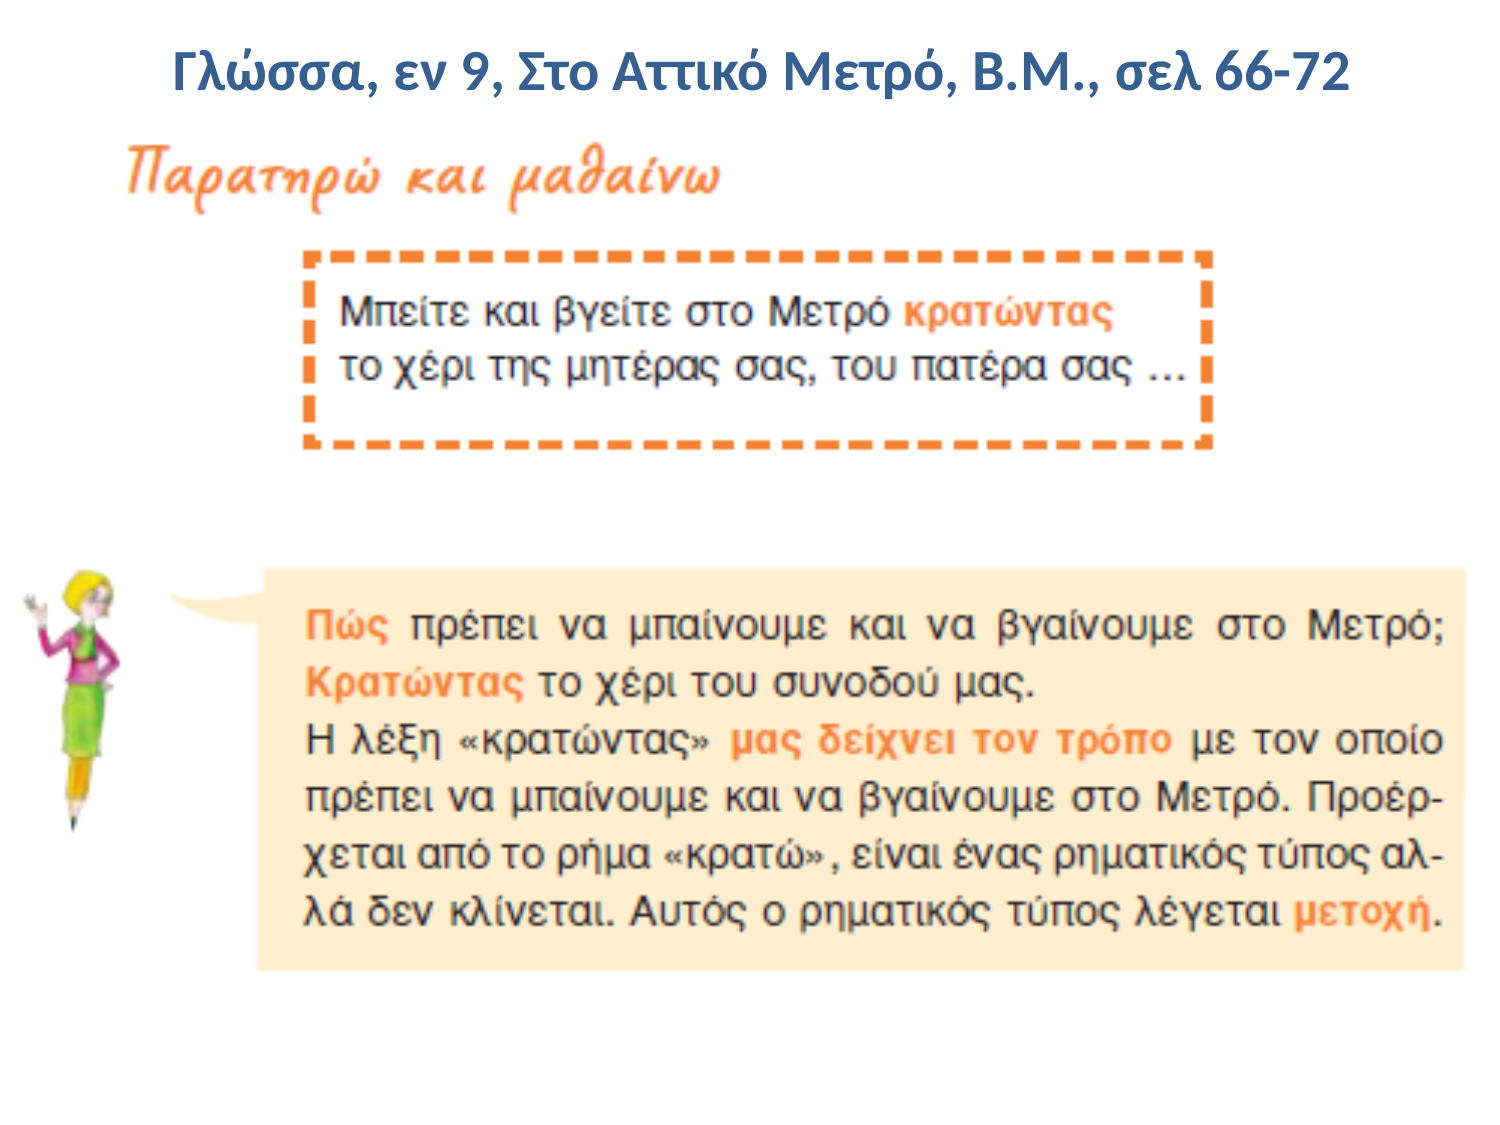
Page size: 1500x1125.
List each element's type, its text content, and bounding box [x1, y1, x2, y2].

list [3, 125, 1500, 996]
text_box Γλώσσα, εν 9, Στο Αττικό Μετρό, Β.Μ., σελ 66-72 [43, 8, 1483, 123]
